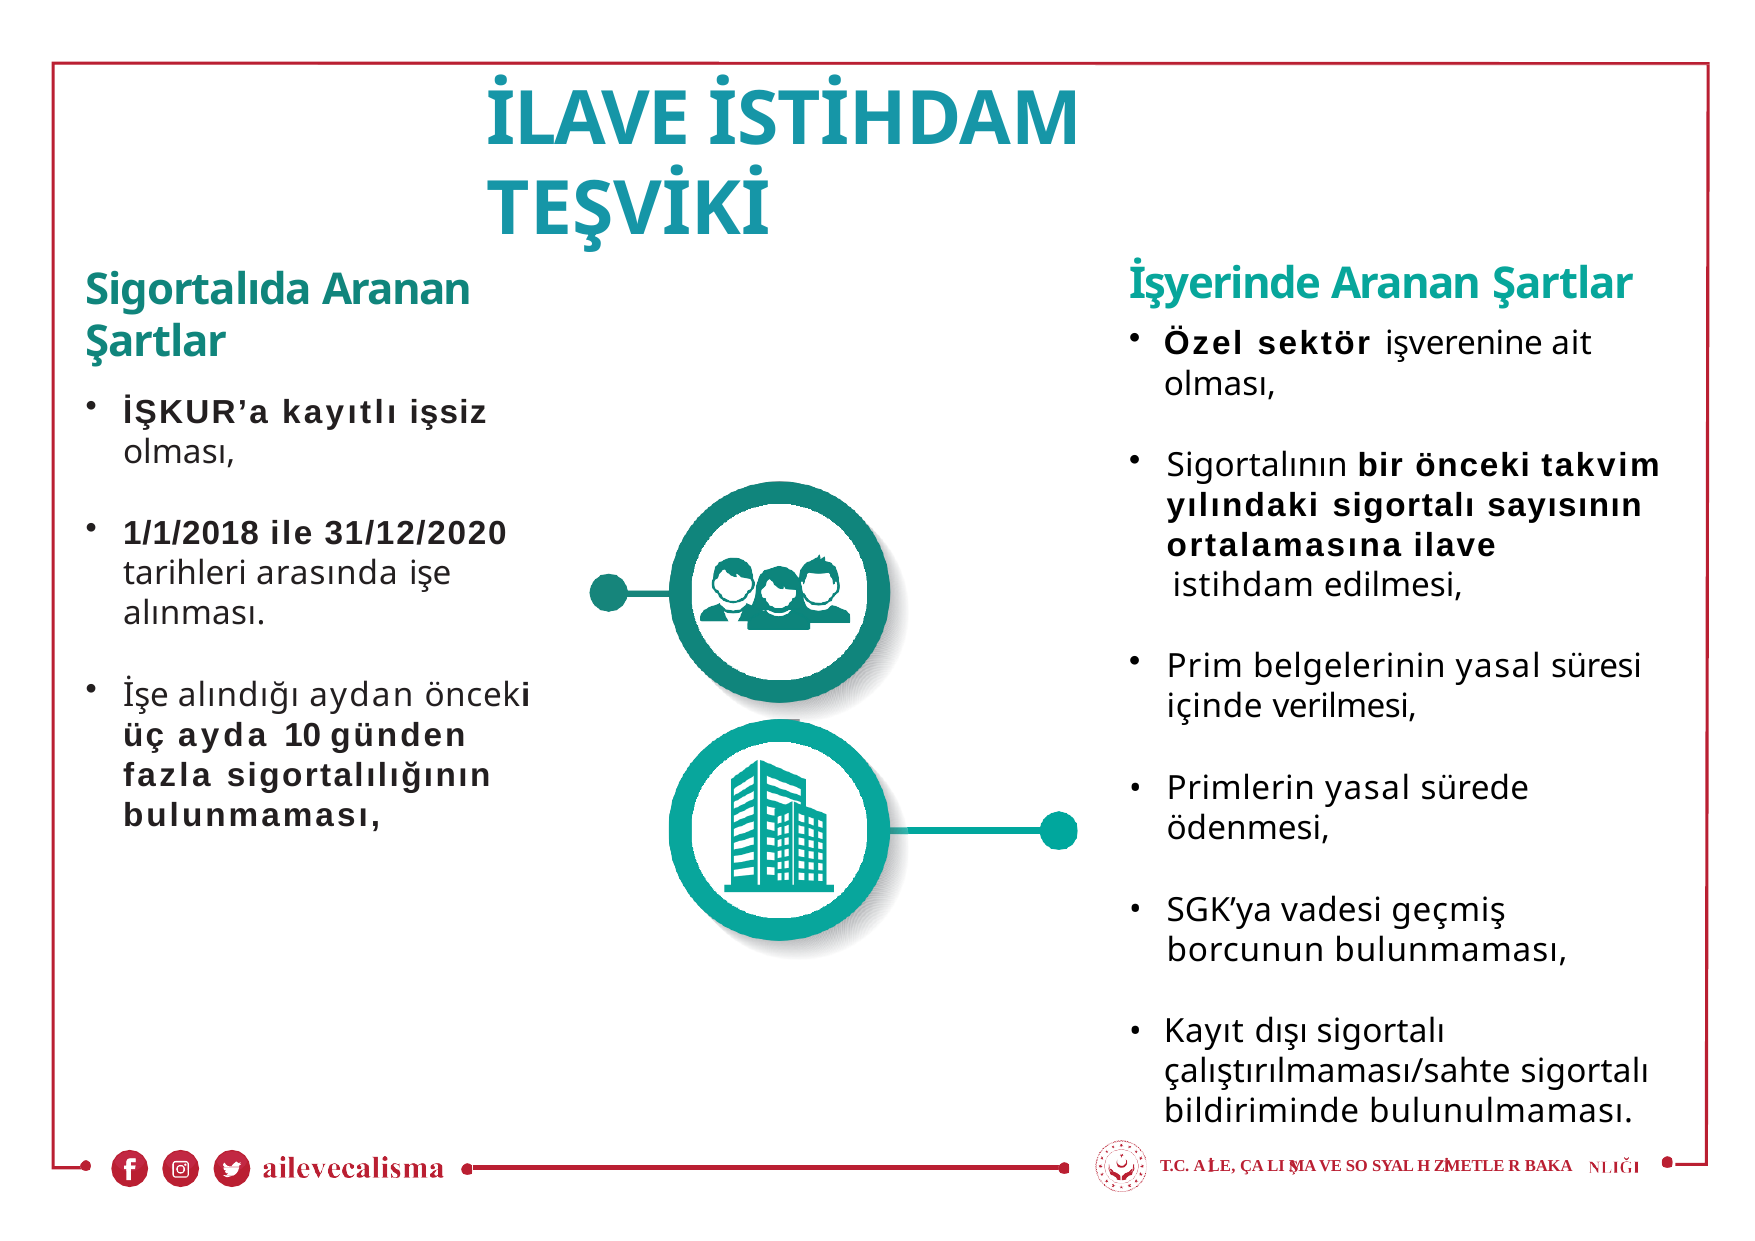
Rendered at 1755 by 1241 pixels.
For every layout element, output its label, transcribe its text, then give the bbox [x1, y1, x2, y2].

text_box [704, 508, 863, 676]
text_box [691, 742, 867, 918]
text_box [216, 1151, 248, 1170]
text_box [695, 564, 700, 620]
text_box [172, 1160, 189, 1171]
text_box [668, 719, 909, 960]
text_box [162, 1149, 200, 1188]
text_box [124, 1158, 136, 1172]
text_box [111, 1149, 149, 1188]
text_box [1058, 1162, 1070, 1174]
text_box İşyerinde Aranan Şartlar Özel sektör işverenine ait olması, Sigortalının bir önceki takvim yılındaki sigortalı sayısının ortalamasına ilave istihdam edilmesi, Prim belgelerinin yasal süresi içinde verilmesi, Primlerin yasal sürede ödenmesi, SGK’ya vadesi geçmiş borcunun bulunmaması, Kayıt dışı sigortalı çalıştırılmaması/sahte sigortalı bildiriminde bulunulmaması. [1127, 233, 1688, 1130]
text_box Sigortalıda Aranan Şartlar İŞKUR’a kayıtlı işsiz olması, 1/1/2018 ile 31/12/2020 tarihleri arasında işe alınması. İşe alındığı aydan önceki üç ayda 10 günden fazla sigortalılığının bulunmaması, [83, 258, 570, 833]
footer T.C. A LE, ÇA LI MA VE SO SYAL H ZMETLE R BAKA [1157, 1155, 1591, 1241]
picture [80, 1160, 91, 1171]
text_box [126, 1172, 131, 1181]
text_box [222, 1161, 242, 1178]
text_box [700, 554, 851, 630]
text_box [165, 1151, 197, 1170]
text_box [1039, 811, 1078, 850]
text_box [691, 504, 867, 680]
text_box [114, 1151, 146, 1172]
text_box [213, 1149, 251, 1188]
text_box [174, 1163, 184, 1172]
title İLAVE İSTİHDAM TEŞVİKİ [484, 67, 1295, 278]
picture [461, 1163, 473, 1175]
text_box [1095, 1140, 1147, 1192]
text_box [589, 481, 909, 722]
text_box [1591, 1157, 1639, 1173]
text_box [263, 1156, 444, 1178]
text_box [1661, 1156, 1673, 1168]
